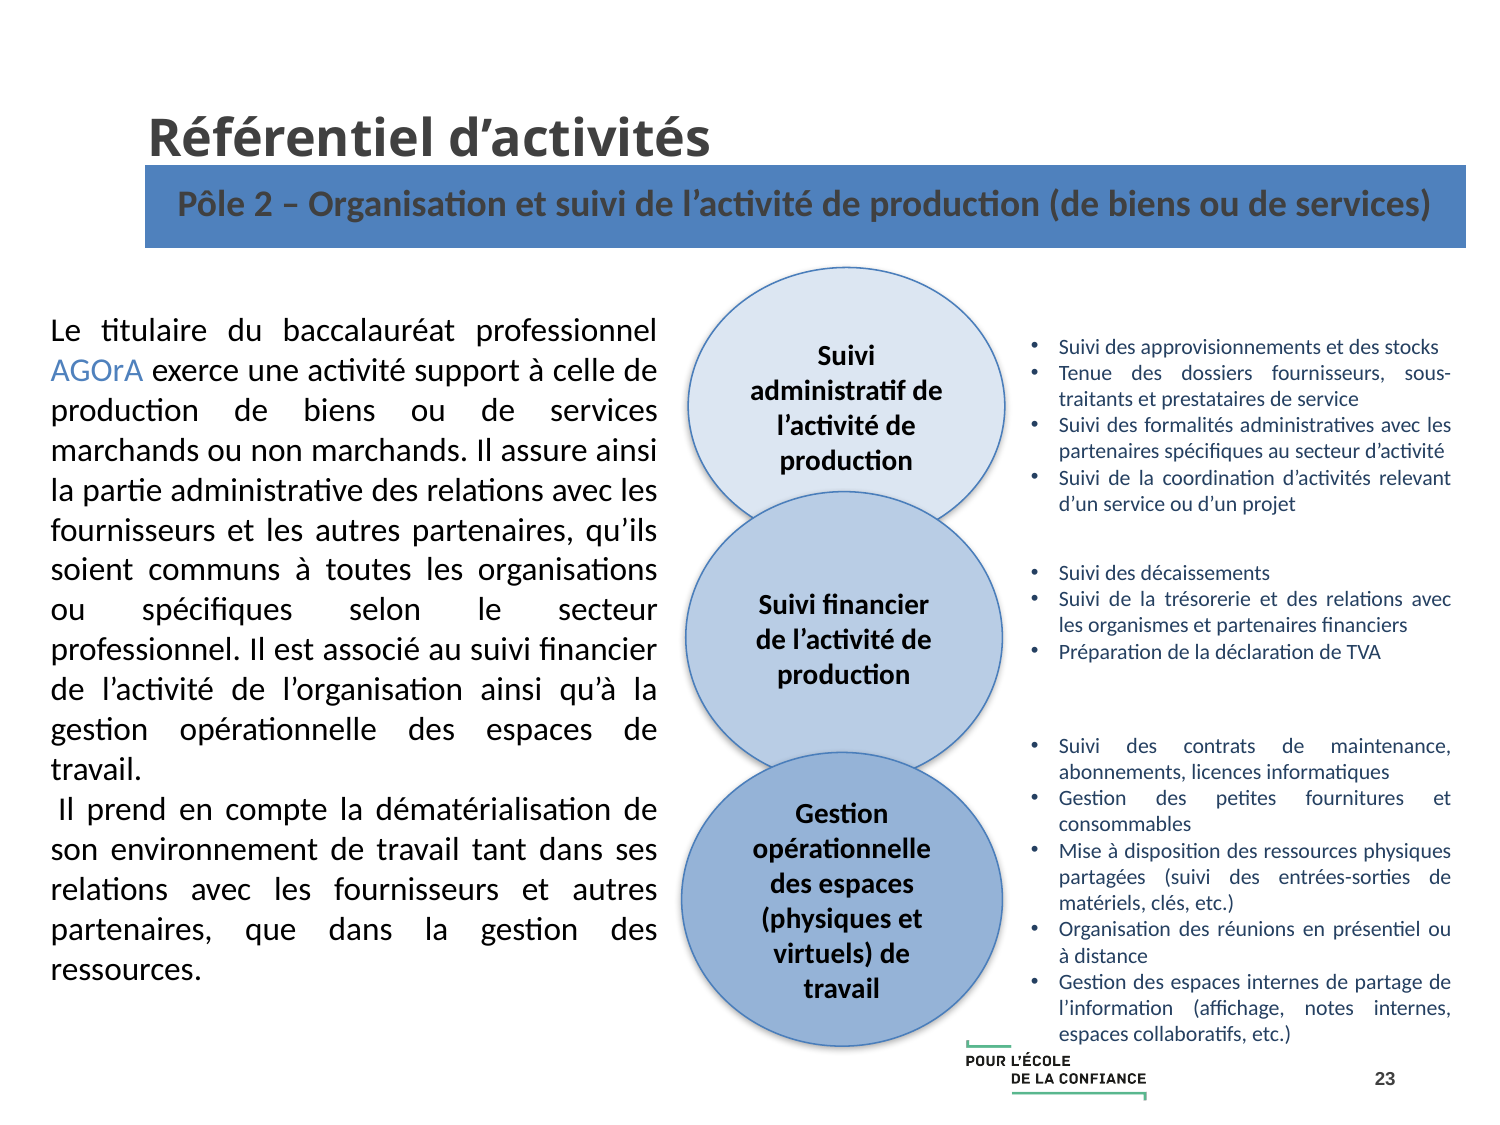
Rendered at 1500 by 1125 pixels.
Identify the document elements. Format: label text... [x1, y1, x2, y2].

slide_number 23 [1336, 1054, 1411, 1109]
table_header Pôle 2 – Organisation et suivi de l’activité de production (de biens ou de services) [145, 165, 1466, 248]
title Référentiel d’activités [132, 29, 1425, 242]
text_box Gestion opérationnelle des espaces (physiques et virtuels) de travail [680, 751, 1004, 1047]
text_box Le titulaire du baccalauréat professionnel AGOrA exerce une activité support à celle de production de biens ou de services marchands ou non marchands. Il assure ainsi la partie administrative des relations avec les fournisseurs et les autres partenaires, qu’ils soient communs à toutes les organisations ou spécifiques selon le secteur professionnel. Il est associé au suivi financier de l’activité de l’organisation ainsi qu’à la gestion opérationnelle des espaces de travail. Il prend en compte la dématérialisation de son environnement de travail tant dans ses relations avec les fournisseurs et autres partenaires, que dans la gestion des ressources. [35, 300, 674, 995]
text_box Suivi des décaissements Suivi de la trésorerie et des relations avec les organismes et partenaires financiers Préparation de la déclaration de TVA [1016, 551, 1467, 698]
picture [952, 1026, 1160, 1113]
text_box Suivi des contrats de maintenance, abonnements, licences informatiques Gestion des petites fournitures et consommables Mise à disposition des ressources physiques partagées (suivi des entrées-sorties de matériels, clés, etc.) Organisation des réunions en présentiel ou à distance Gestion des espaces internes de partage de l’information (affichage, notes internes, espaces collaboratifs, etc.) [1016, 724, 1467, 1054]
text_box Suivi financier de l’activité de production [684, 490, 1004, 767]
text_box Suivi des approvisionnements et des stocks Tenue des dossiers fournisseurs, sous-traitants et prestataires de service Suivi des formalités administratives avec les partenaires spécifiques au secteur d’activité Suivi de la coordination d’activités relevant d’un service ou d’un projet [1016, 324, 1467, 524]
text_box Suivi administratif de l’activité de production [687, 266, 1006, 519]
